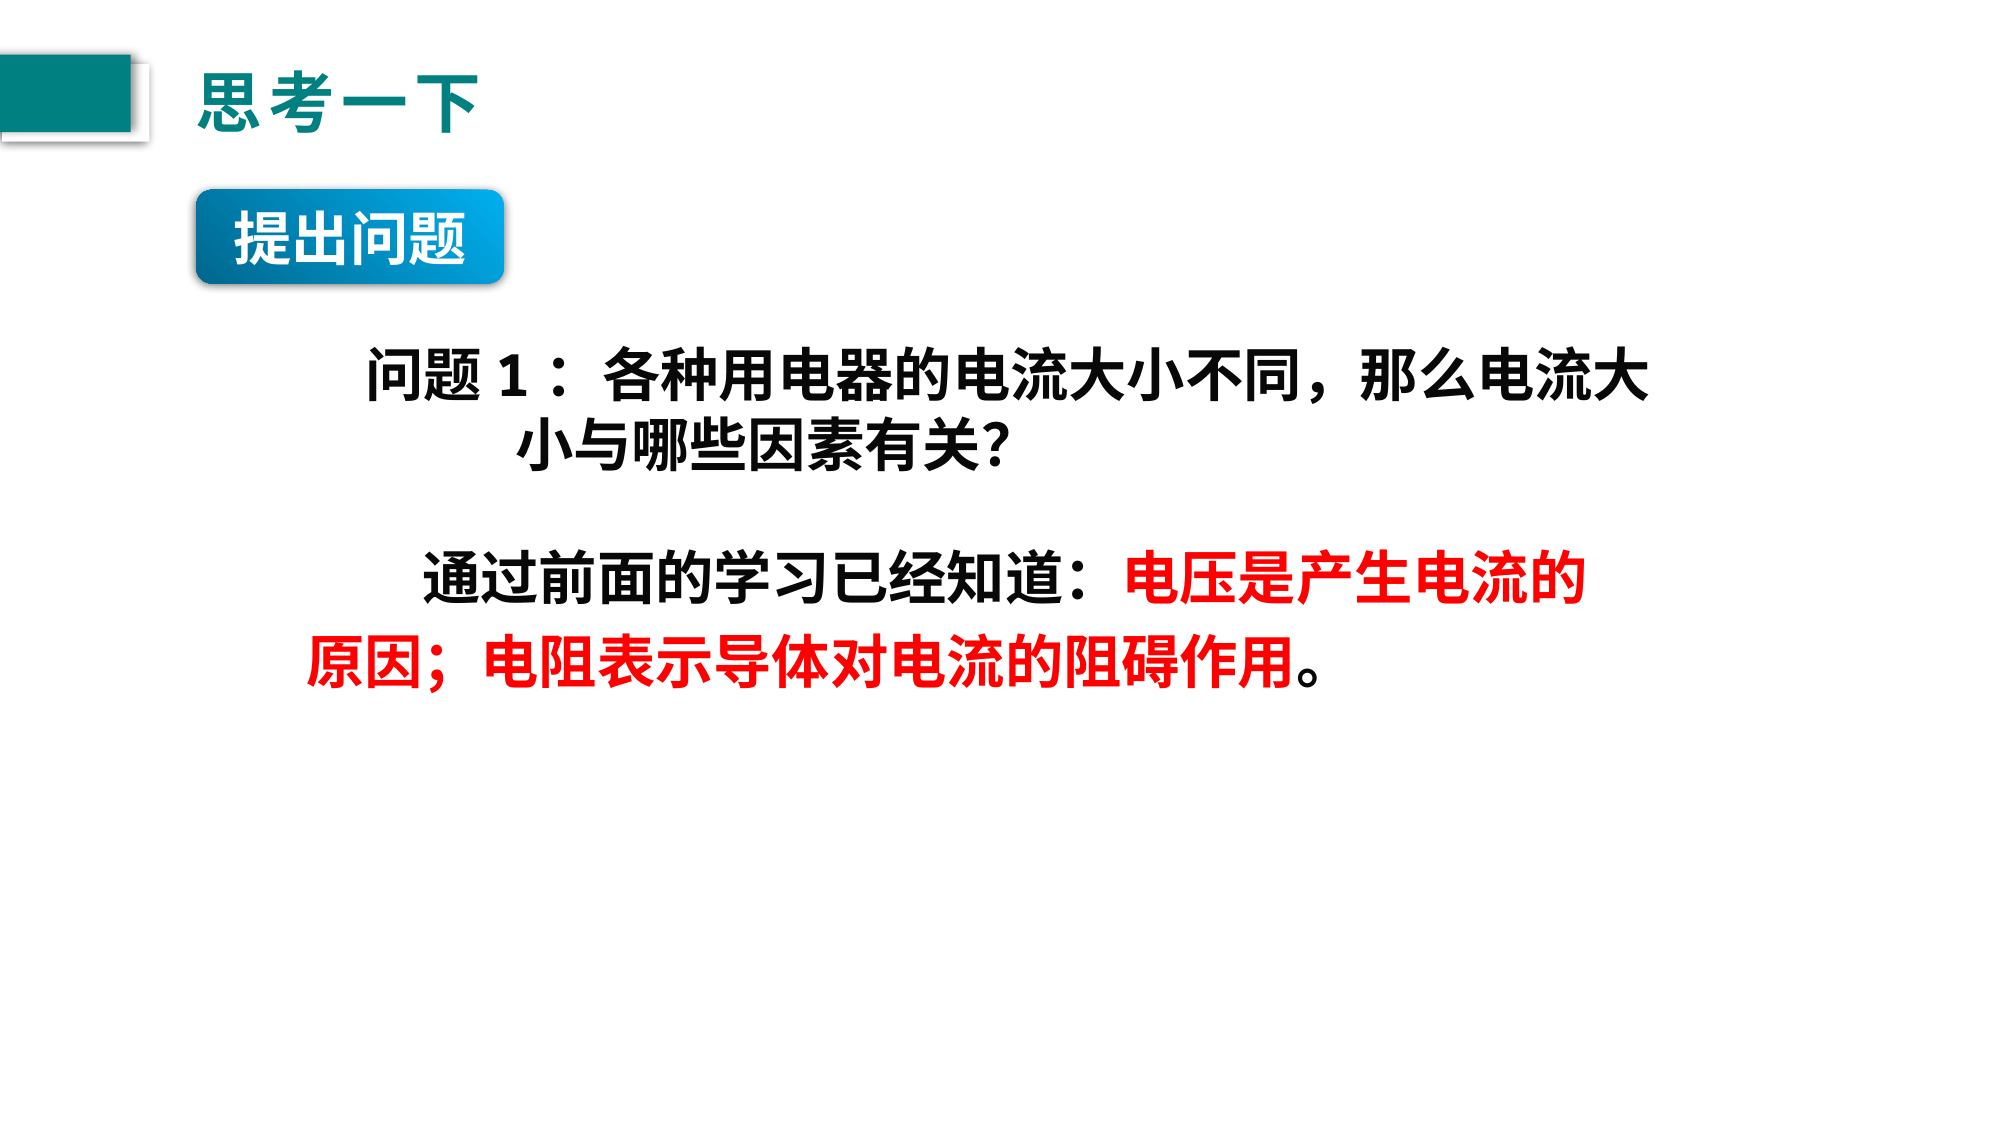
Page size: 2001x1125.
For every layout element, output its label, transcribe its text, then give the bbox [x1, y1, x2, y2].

title 思考一下 [180, 55, 1225, 149]
text_box 通过前面的学习已经知道：电压是产生电流的原因；电阻表示导体对电流的阻碍作用。 [291, 520, 1621, 703]
text_box 问题1：各种用电器的电流大小不同，那么电流大 小与哪些因素有关？ [350, 331, 1679, 486]
text_box 提出问题 [196, 189, 504, 284]
